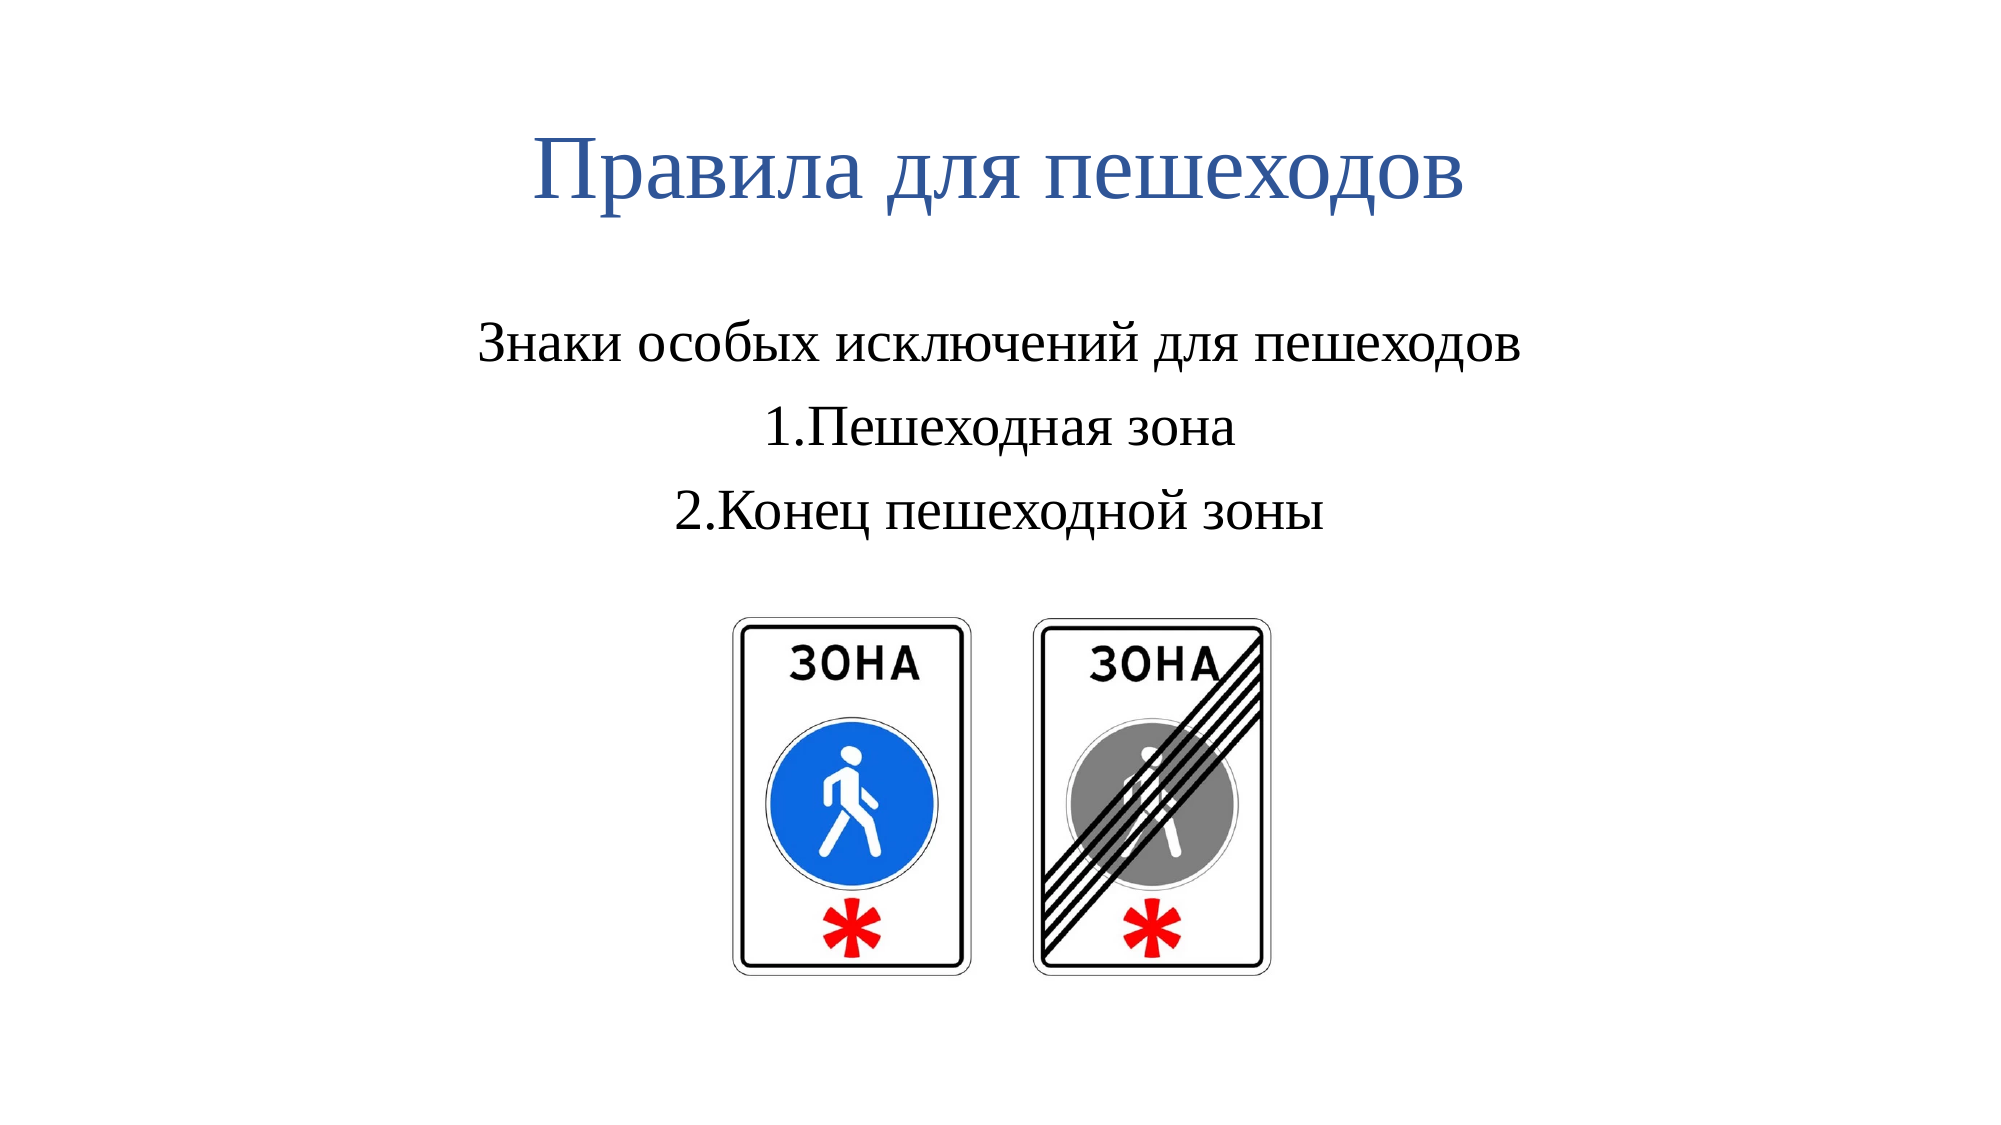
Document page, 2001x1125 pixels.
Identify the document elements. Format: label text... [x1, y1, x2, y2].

list Знаки особых исключений для пешеходов 1.Пешеходная зона 2.Конец пешеходной зоны [137, 304, 1863, 1018]
title Правила для пешеходов [137, 59, 1863, 278]
picture [710, 604, 1289, 991]
